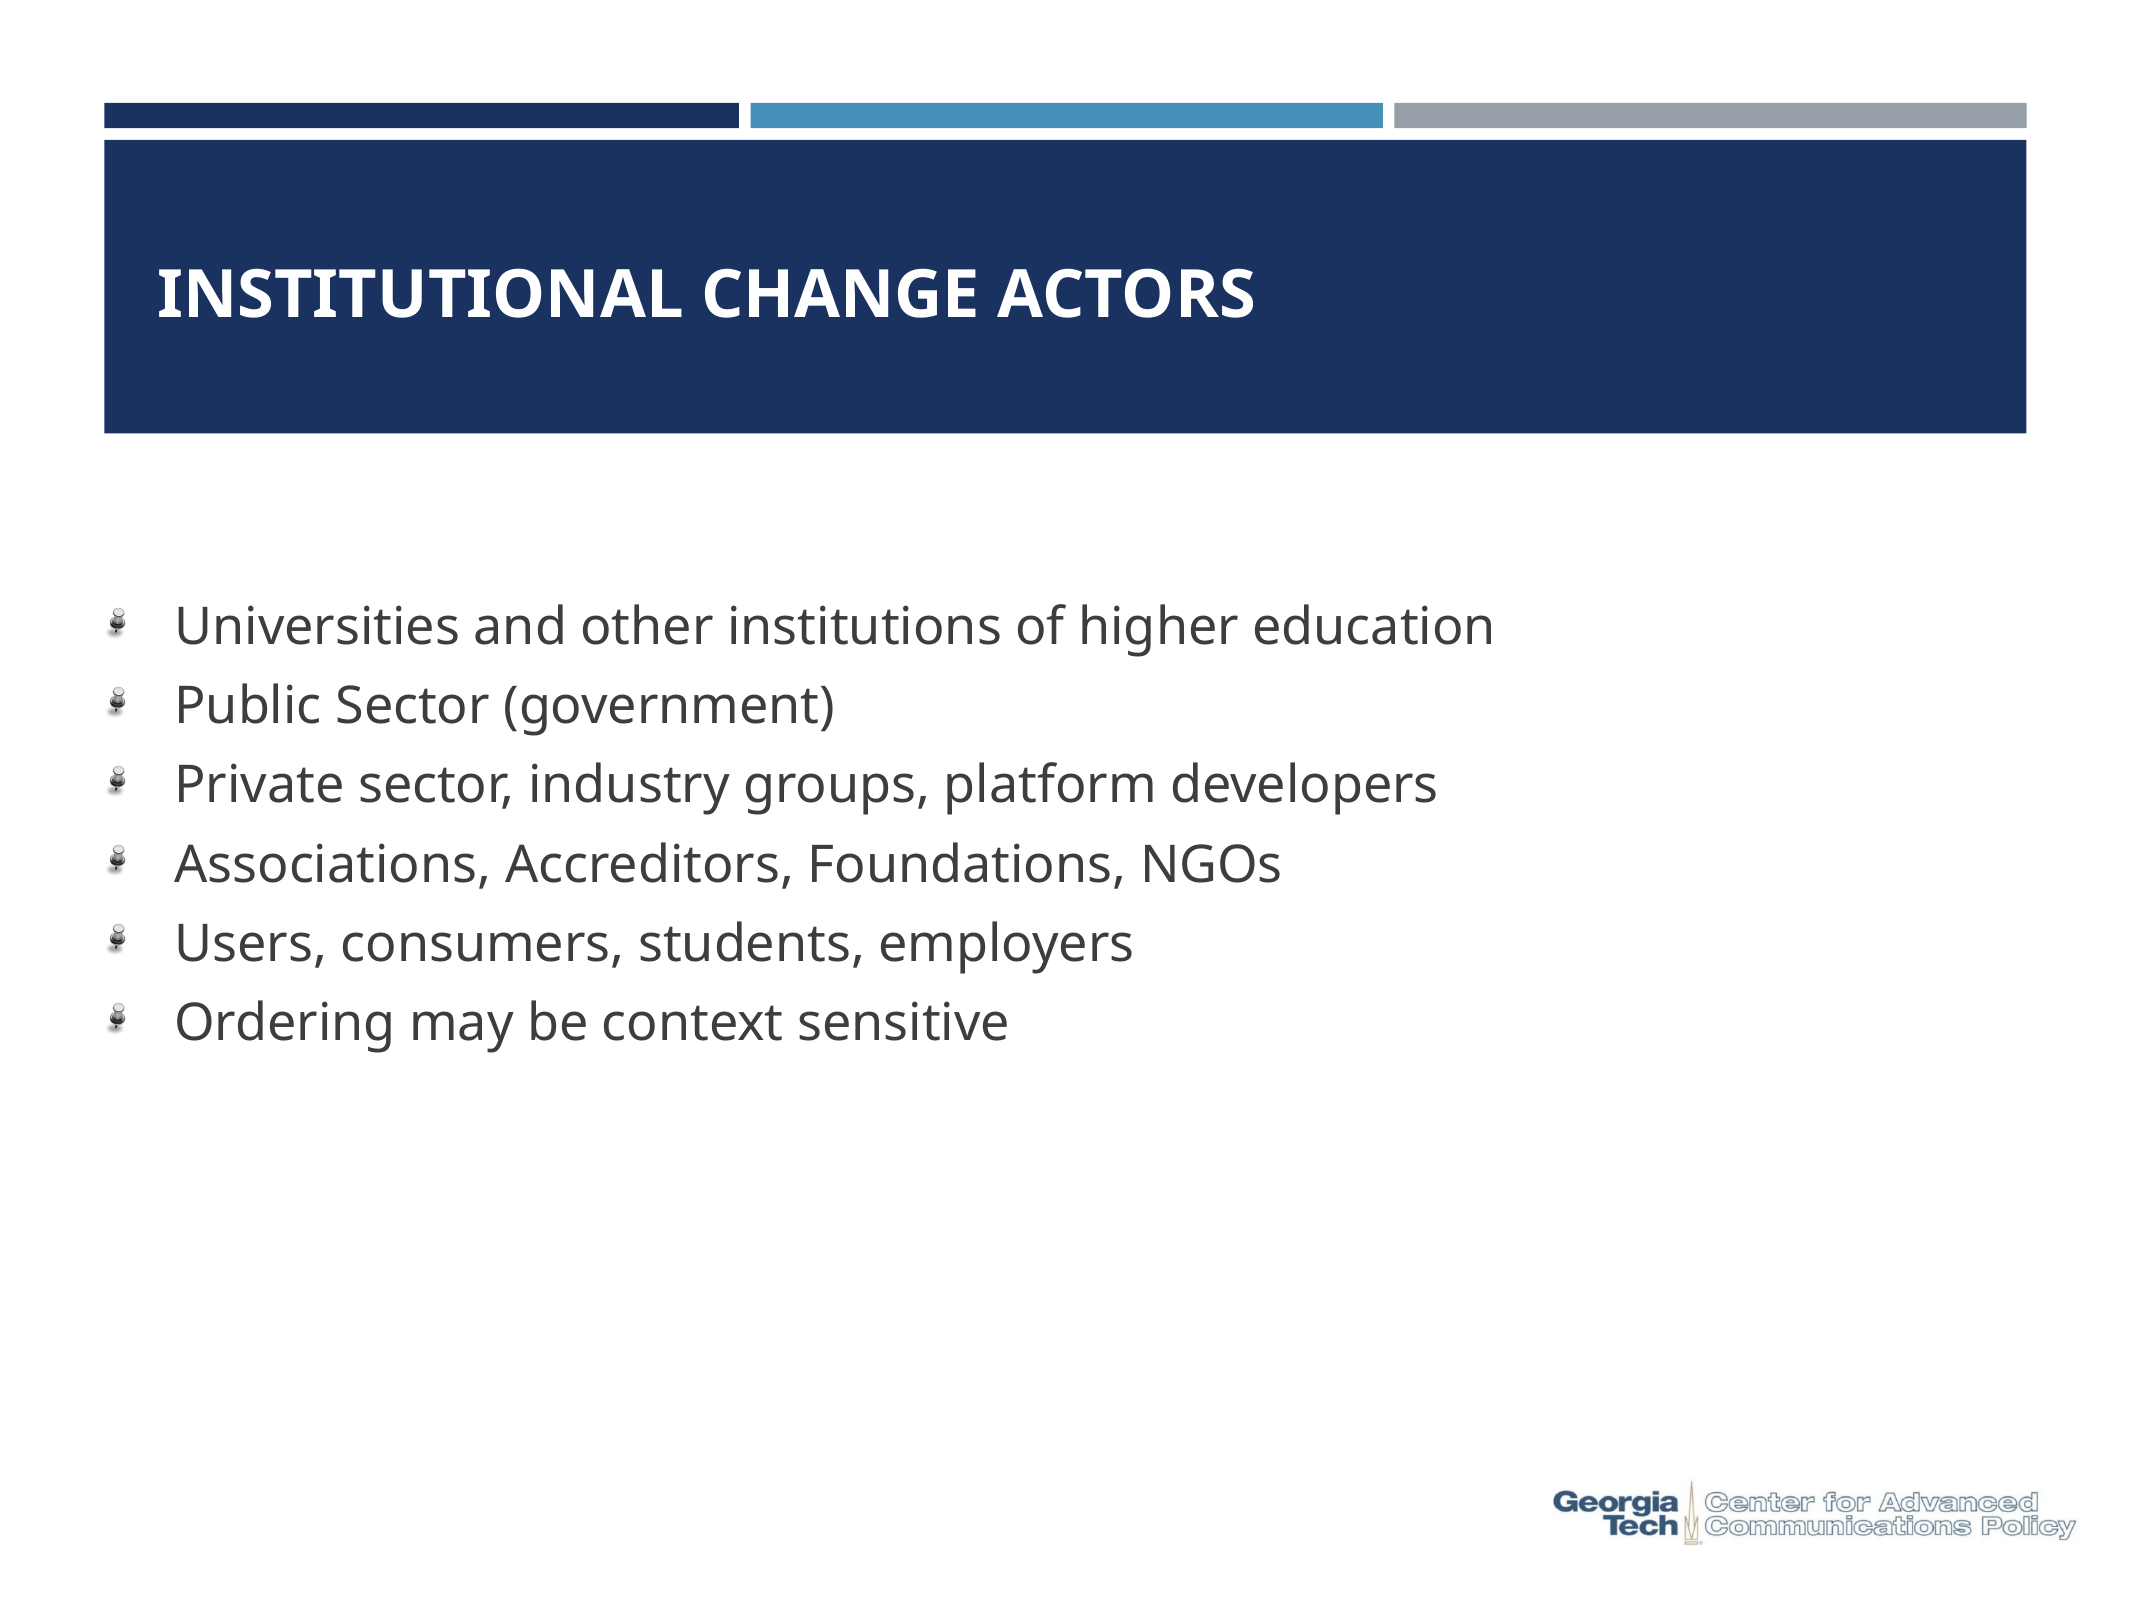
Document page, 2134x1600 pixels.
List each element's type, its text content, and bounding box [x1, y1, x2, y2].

picture [103, 765, 127, 799]
list Universities and other institutions of higher education Public Sector (government) Private sector, industry groups, platform developers Associations, Accreditors, Foundations, NGOs Users, consumers, students, employers Ordering may be context sensitive [24, 584, 2018, 1600]
picture [103, 686, 127, 720]
picture [1528, 1459, 2134, 1600]
picture [103, 1002, 127, 1037]
picture [103, 607, 127, 641]
picture [103, 844, 127, 878]
picture [103, 923, 127, 957]
title INSTITUTIONAL CHANGE ACTORS [149, 32, 1984, 338]
